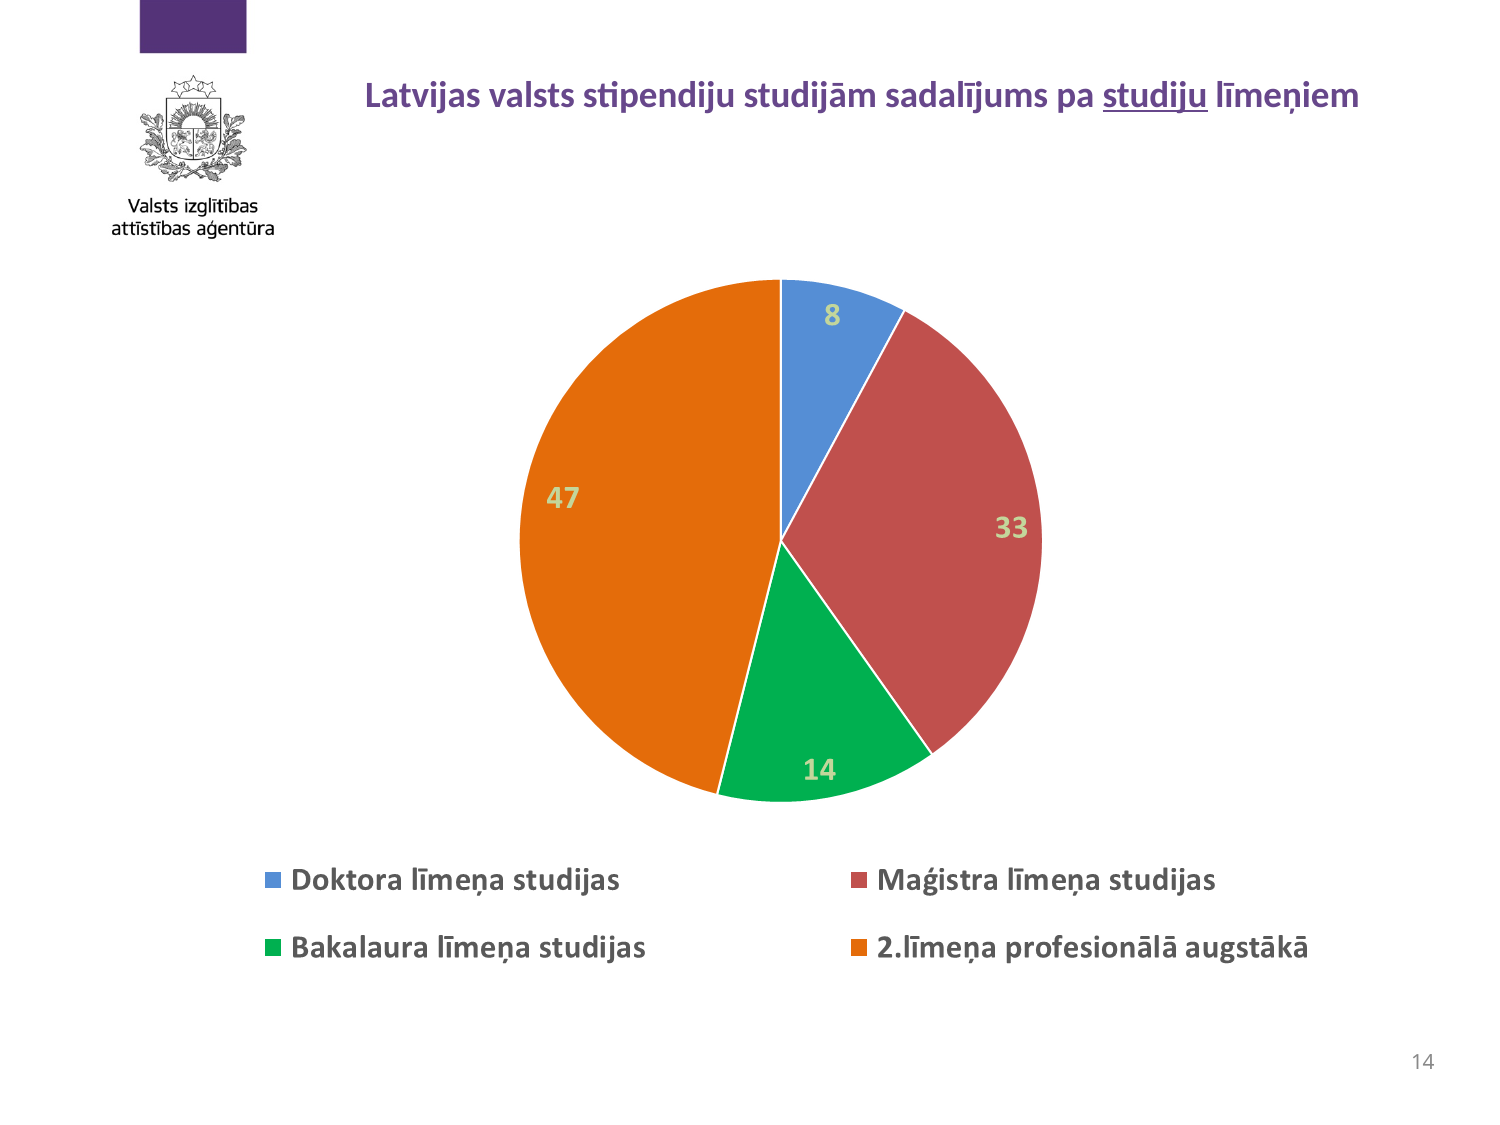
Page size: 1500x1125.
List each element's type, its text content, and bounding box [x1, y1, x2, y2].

title Latvijas valsts stipendiju studijām sadalījums pa studiju līmeņiem [344, 62, 1389, 233]
picture [48, 0, 338, 321]
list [186, 206, 1376, 990]
slide_number 14 [1348, 1037, 1450, 1088]
